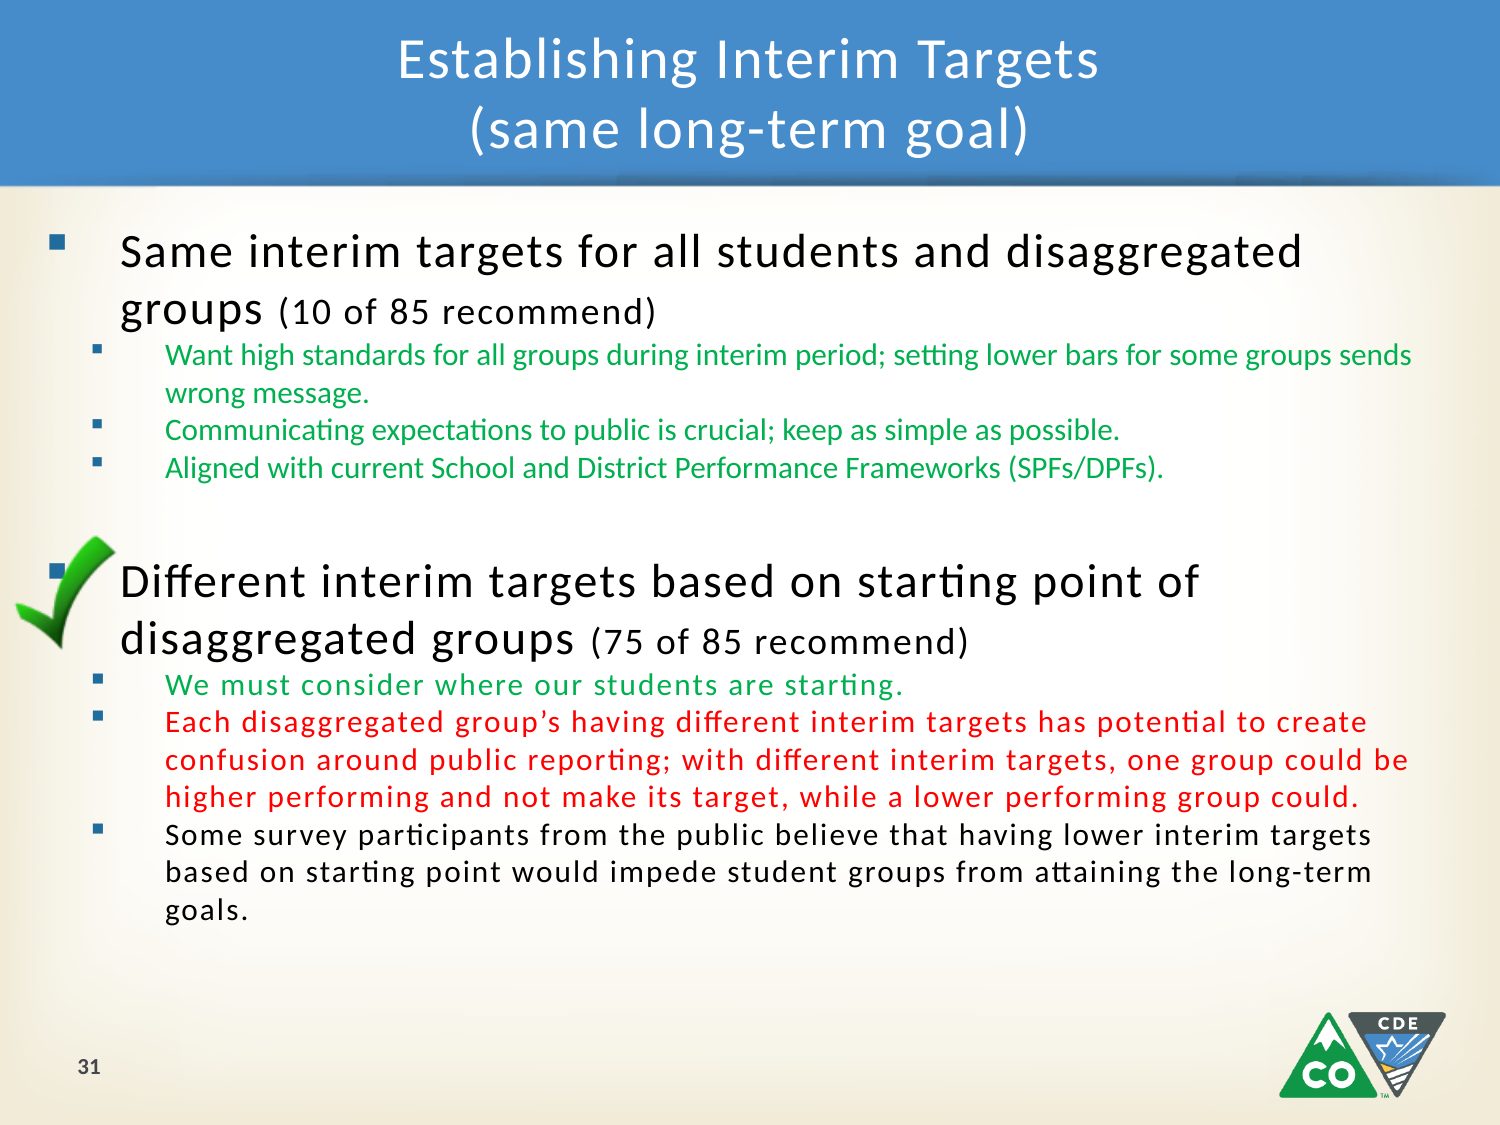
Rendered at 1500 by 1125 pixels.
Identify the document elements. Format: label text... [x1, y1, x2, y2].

footer 31 [62, 1042, 613, 1088]
picture [0, 528, 126, 658]
title Establishing Interim Targets (same long-term goal) [62, 26, 1438, 155]
list Same interim targets for all students and disaggregated groups (10 of 85 recommend) Want high standards for all groups during interim period; setting lower bars for some groups sends wrong message. Communicating expectations to public is crucial; keep as simple as possible. Aligned with current School and District Performance Frameworks (SPFs/DPFs). Different interim targets based on starting point of disaggregated groups (75 of 85 recommend) We must consider where our students are starting. Each disaggregated group’s having different interim targets has potential to create confusion around public reporting; with different interim targets, one group could be higher performing and not make its target, while a lower performing group could. Some survey participants from the public believe that having lower interim targets based on starting point would impede student groups from attaining the long-term goals. [0, 212, 1452, 936]
picture [0, 0, 1500, 1125]
